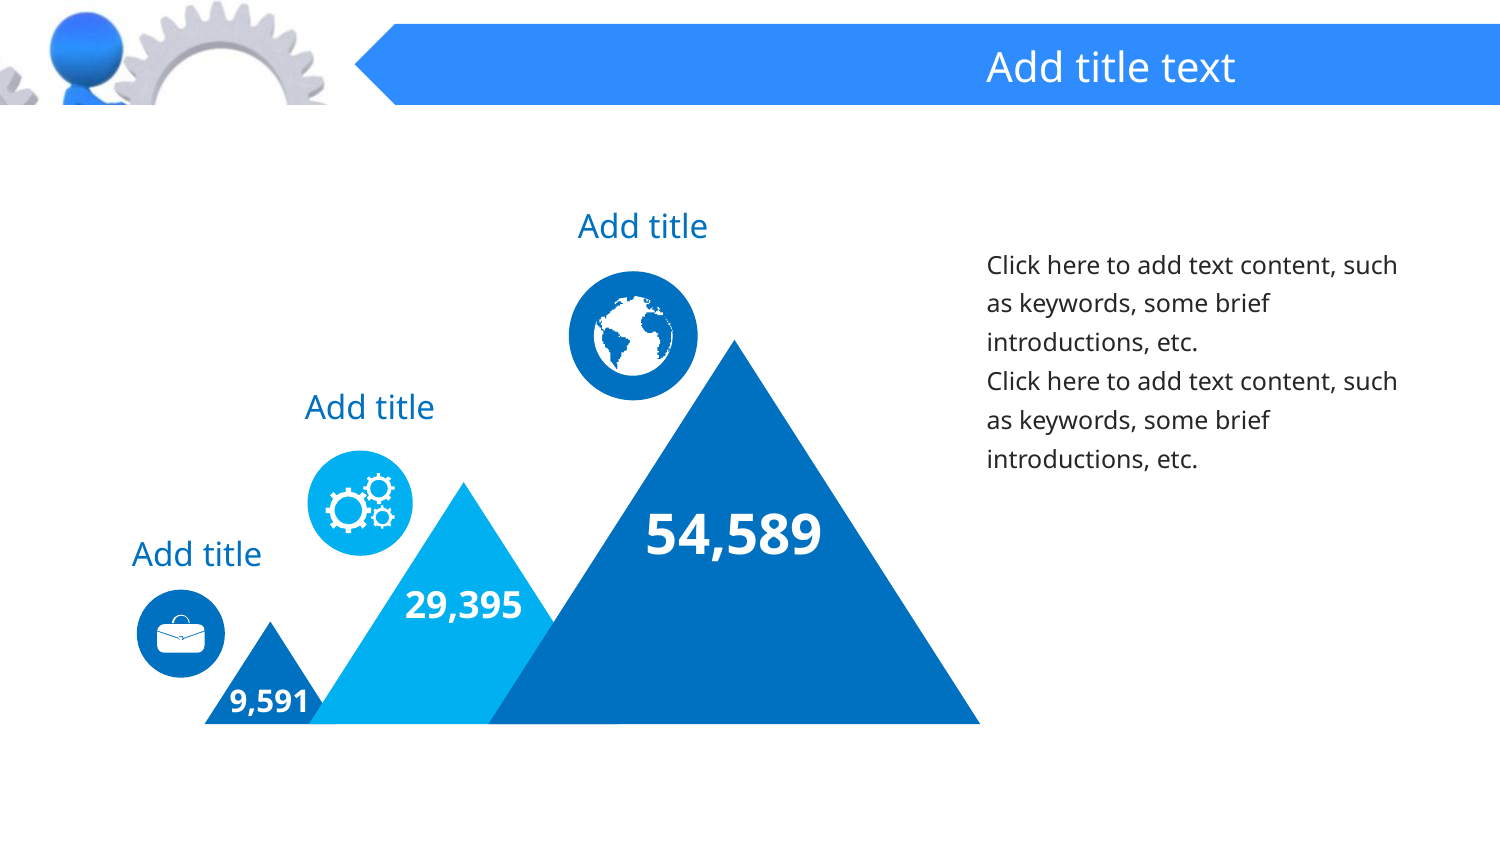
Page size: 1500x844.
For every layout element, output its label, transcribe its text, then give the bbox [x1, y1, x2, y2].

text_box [568, 271, 698, 401]
text_box 29,395 [308, 482, 553, 725]
picture [0, 0, 847, 105]
text_box Add title [290, 379, 451, 434]
text_box 9,591 [204, 621, 322, 725]
text_box 54,589 [488, 339, 981, 725]
text_box Add title [117, 526, 278, 581]
text_box Add title [563, 197, 724, 252]
text_box Click here to add text content, such as keywords, some brief introductions, etc. Click here to add text content, such as keywords, some brief introductions, etc. [971, 232, 1436, 481]
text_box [136, 589, 225, 678]
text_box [307, 450, 413, 556]
